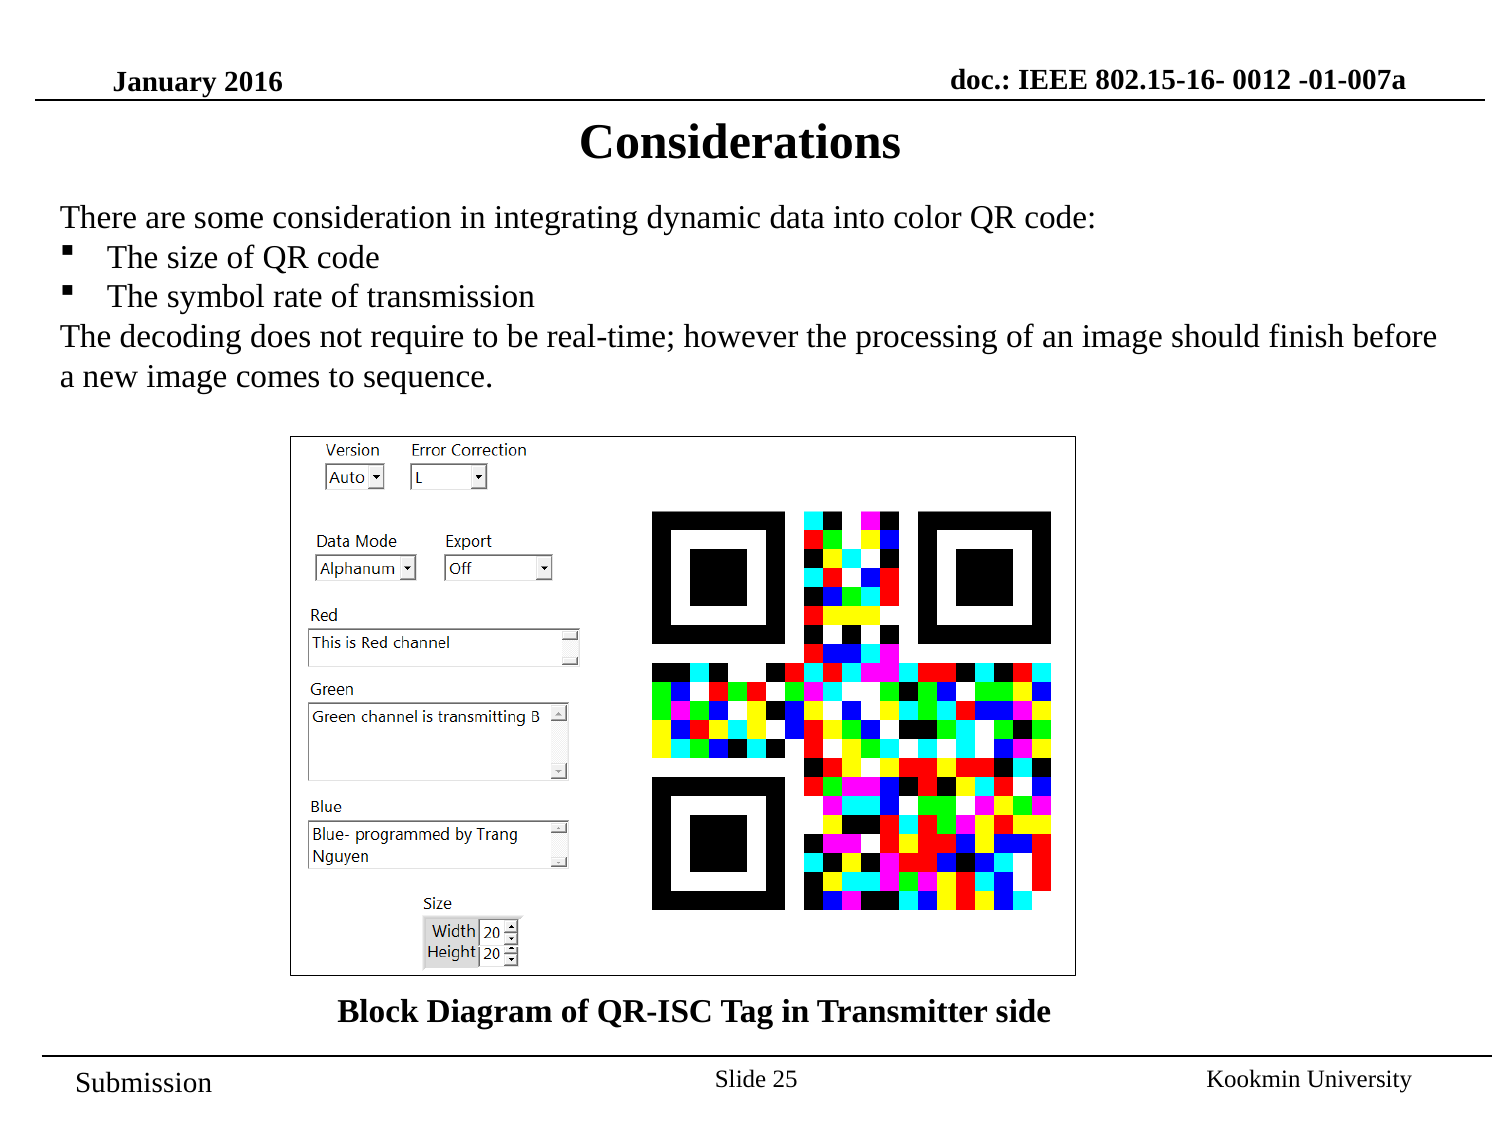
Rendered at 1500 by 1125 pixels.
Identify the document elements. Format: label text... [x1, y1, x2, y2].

slide_number Slide 25 [712, 1062, 800, 1093]
text_box Block Diagram of QR-ISC Tag in Transmitter side [322, 981, 1068, 1037]
text_box Submission [75, 1062, 338, 1098]
text_box doc.: IEEE 802.15-16- 0012 -01-007a [949, 60, 1463, 96]
footer Kookmin University [900, 1062, 1413, 1093]
picture [290, 437, 1075, 975]
text_box There are some consideration in integrating dynamic data into color QR code: The size of QR code The symbol rate of transmission The decoding does not require to be real-time; however the processing of an image should finish before a new image comes to sequence. [45, 187, 1456, 402]
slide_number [112, 62, 375, 98]
text_box Considerations [564, 101, 917, 176]
